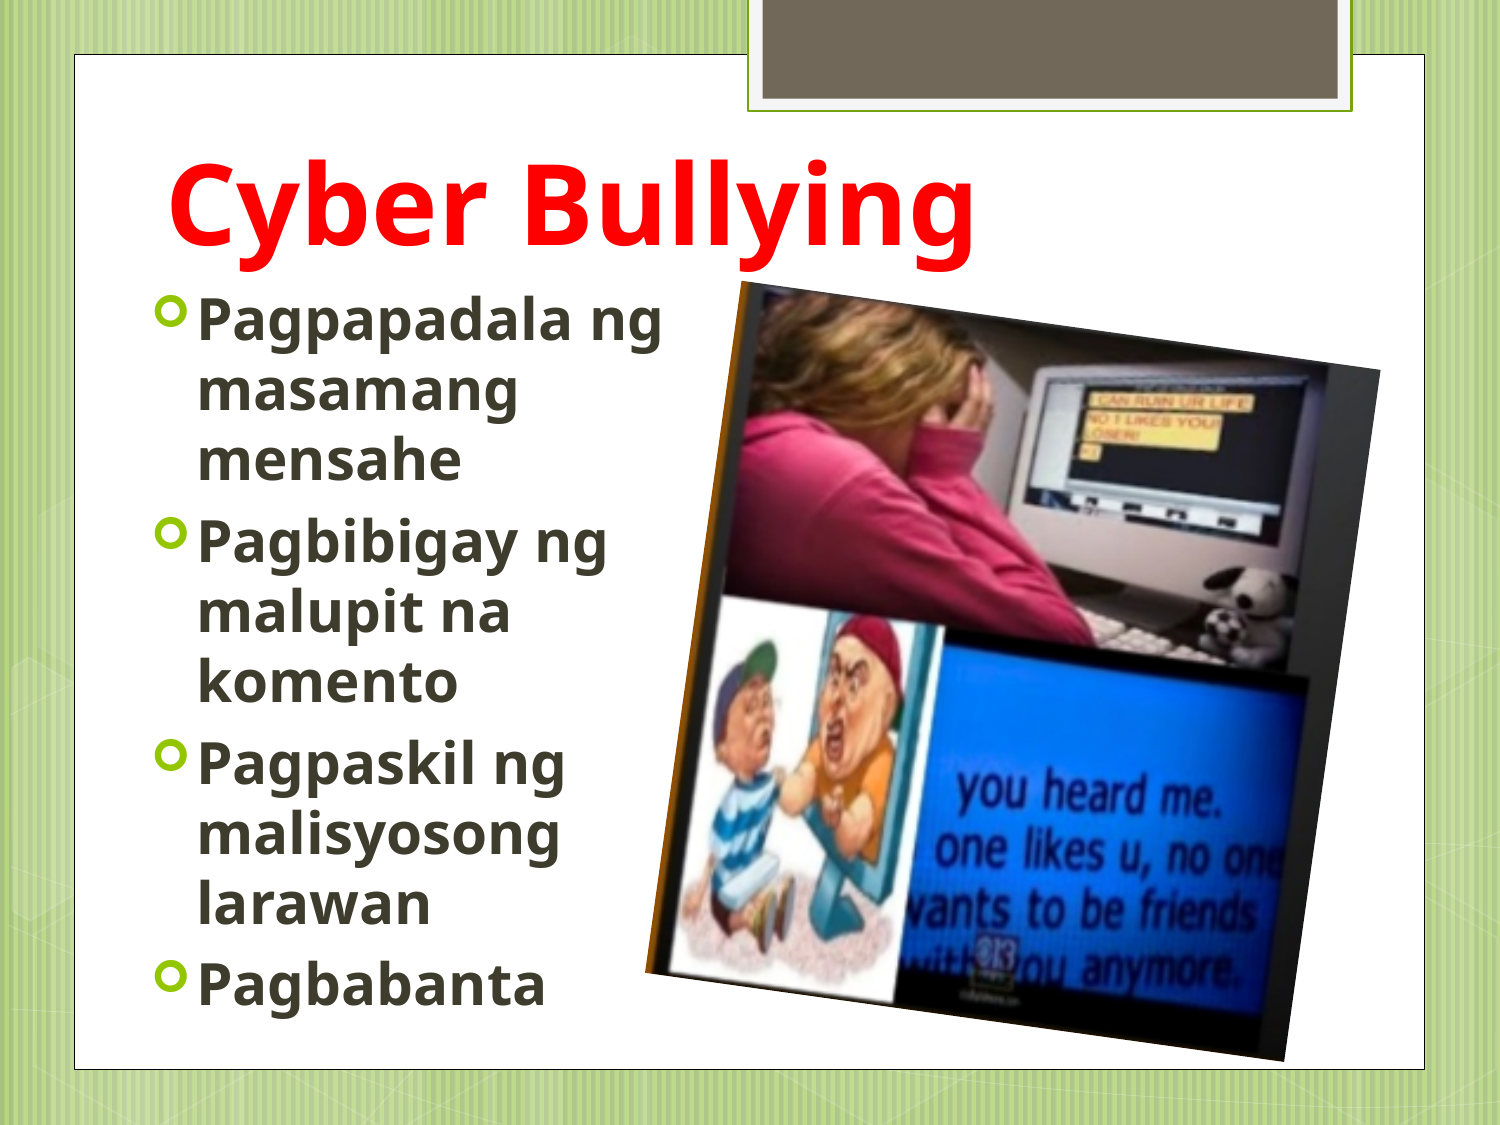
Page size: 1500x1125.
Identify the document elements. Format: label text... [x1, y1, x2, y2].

picture [645, 280, 1381, 1062]
title Cyber Bullying [150, 87, 1303, 275]
list Pagpapadala ng masamang mensahe Pagbibigay ng malupit na komento Pagpaskil ng malisyosong larawan Pagbabanta [125, 275, 750, 851]
